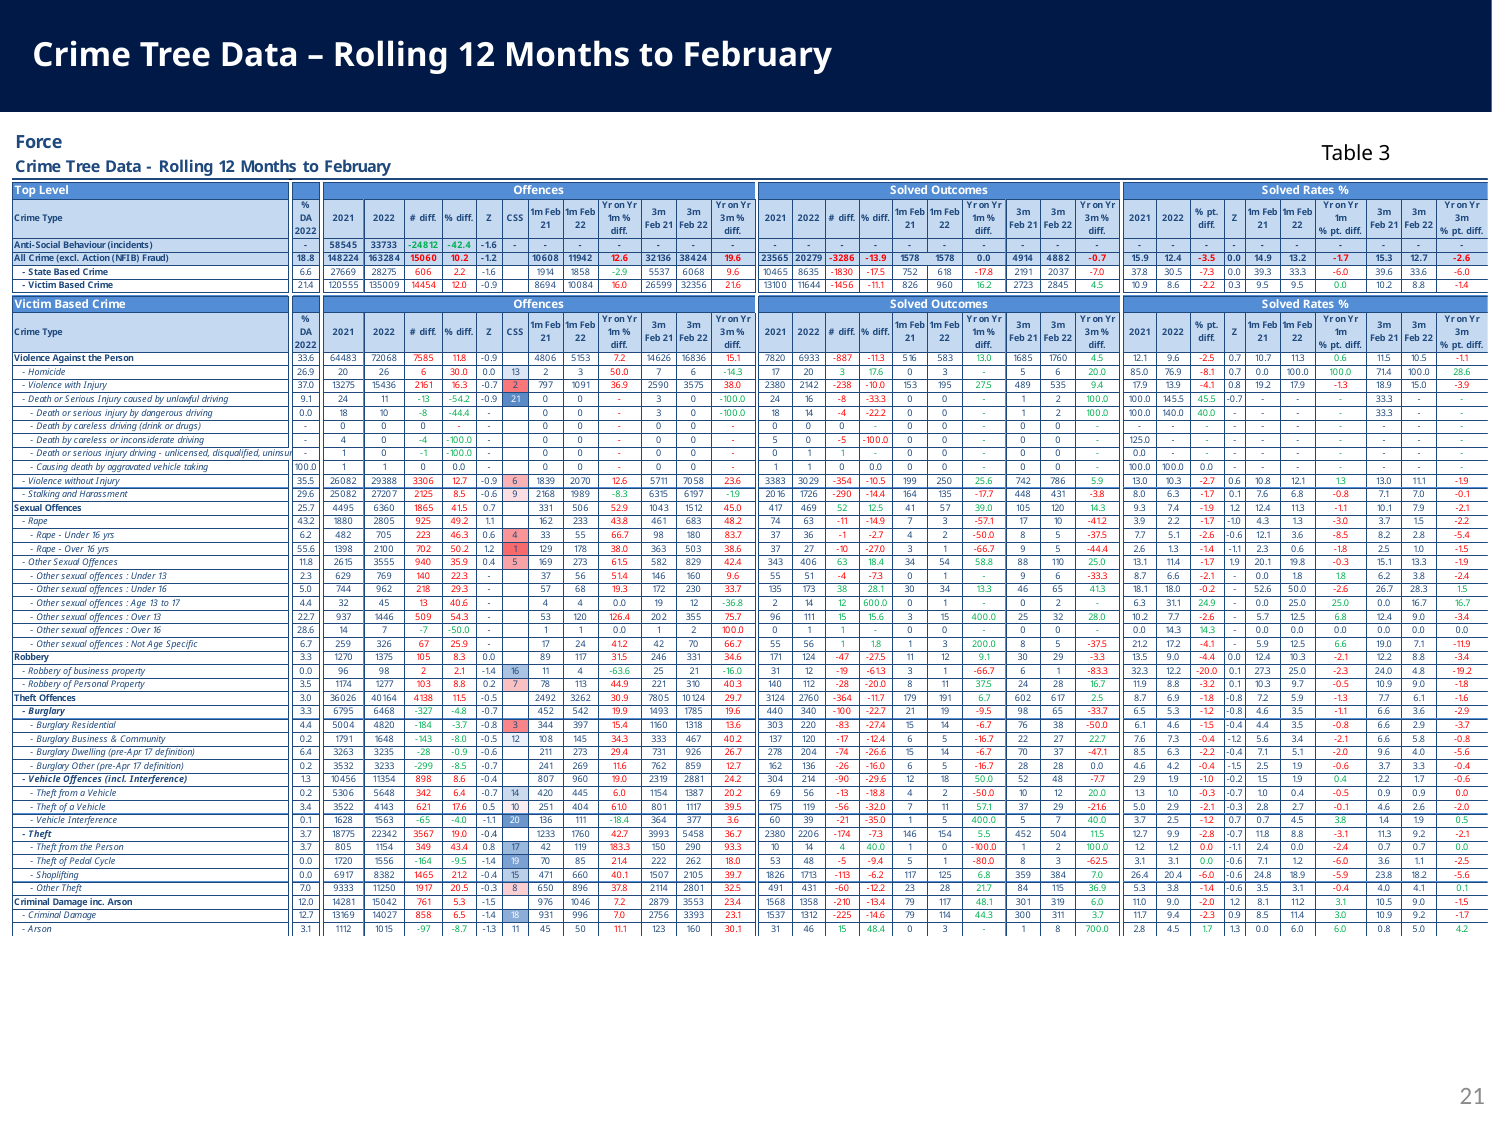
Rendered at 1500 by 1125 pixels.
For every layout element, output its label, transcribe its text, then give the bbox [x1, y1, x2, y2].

text_box Crime Tree Data – Rolling 12 Months to February [17, 26, 951, 81]
text_box [0, 0, 1494, 114]
slide_number 21 [1149, 1065, 1500, 1125]
picture [11, 128, 1489, 937]
